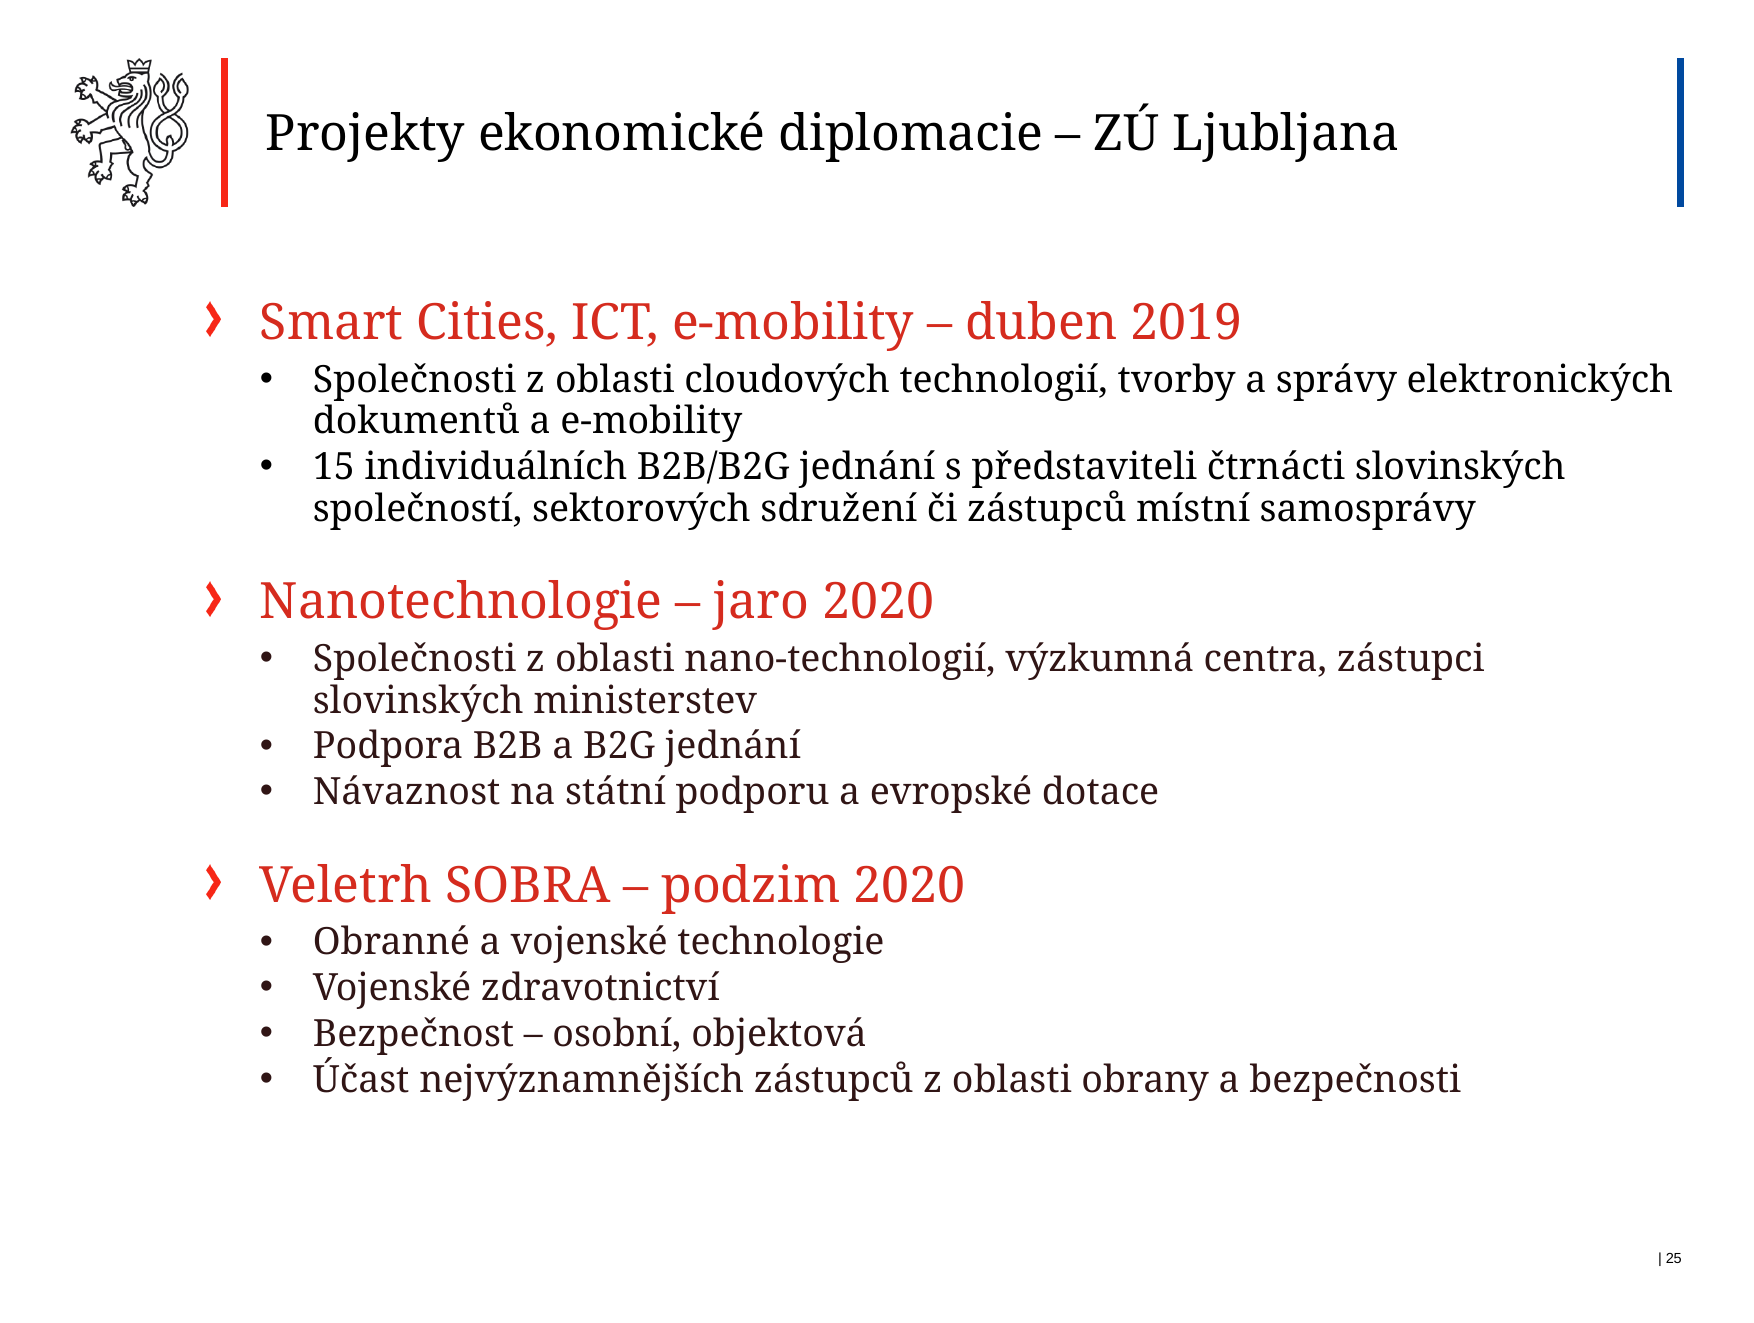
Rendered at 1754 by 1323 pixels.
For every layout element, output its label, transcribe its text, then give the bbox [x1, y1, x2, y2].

picture [206, 301, 221, 337]
picture [206, 581, 221, 617]
list Smart Cities, ICT, e-mobility – duben 2019 Společnosti z oblasti cloudových technologií, tvorby a správy elektronických dokumentů a e-mobility 15 individuálních B2B/B2G jednání s představiteli čtrnácti slovinských společností, sektorových sdružení či zástupců místní samosprávy Nanotechnologie – jaro 2020 Společnosti z oblasti nano-technologií, výzkumná centra, zástupci slovinských ministerstev Podpora B2B a B2G jednání Návaznost na státní podporu a evropské dotace Veletrh SOBRA – podzim 2020 Obranné a vojenské technologie Vojenské zdravotnictví Bezpečnost – osobní, objektová Účast nejvýznamnějších zástupců z oblasti obrany a bezpečnosti [206, 295, 1678, 1241]
picture [206, 864, 221, 900]
list Projekty ekonomické diplomacie – ZÚ Ljubljana [265, 59, 1684, 207]
picture [221, 58, 228, 207]
picture [70, 58, 189, 207]
